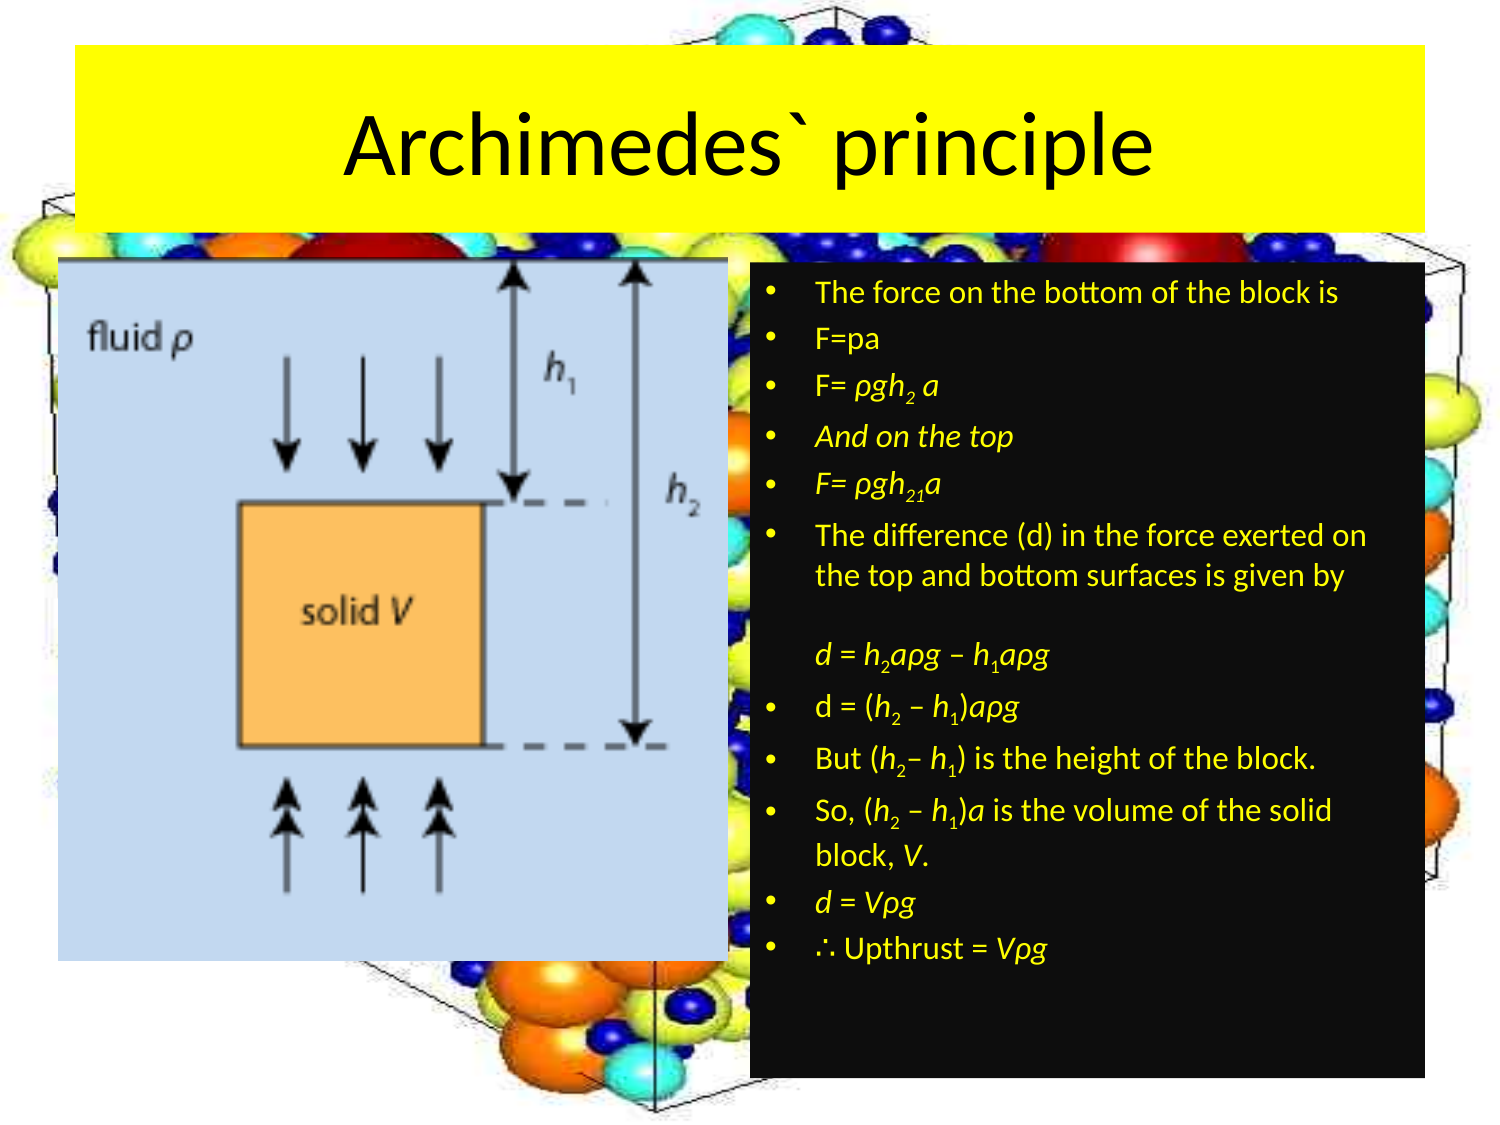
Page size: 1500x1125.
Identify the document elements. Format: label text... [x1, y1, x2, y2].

list The force on the bottom of the block is F=pa F= ρgh2 a And on the top F= ρgh21a The difference (d) in the force exerted on the top and bottom surfaces is given by d = h2aρg – h1aρg d = (h2 – h1)aρg But (h2– h1) is the height of the block. So, (h2 – h1)a is the volume of the solid block, V. d = Vρg ∴ Upthrust = Vρg [750, 262, 1425, 1079]
picture [0, 0, 1500, 1125]
title Archimedes` principle [75, 45, 1425, 233]
